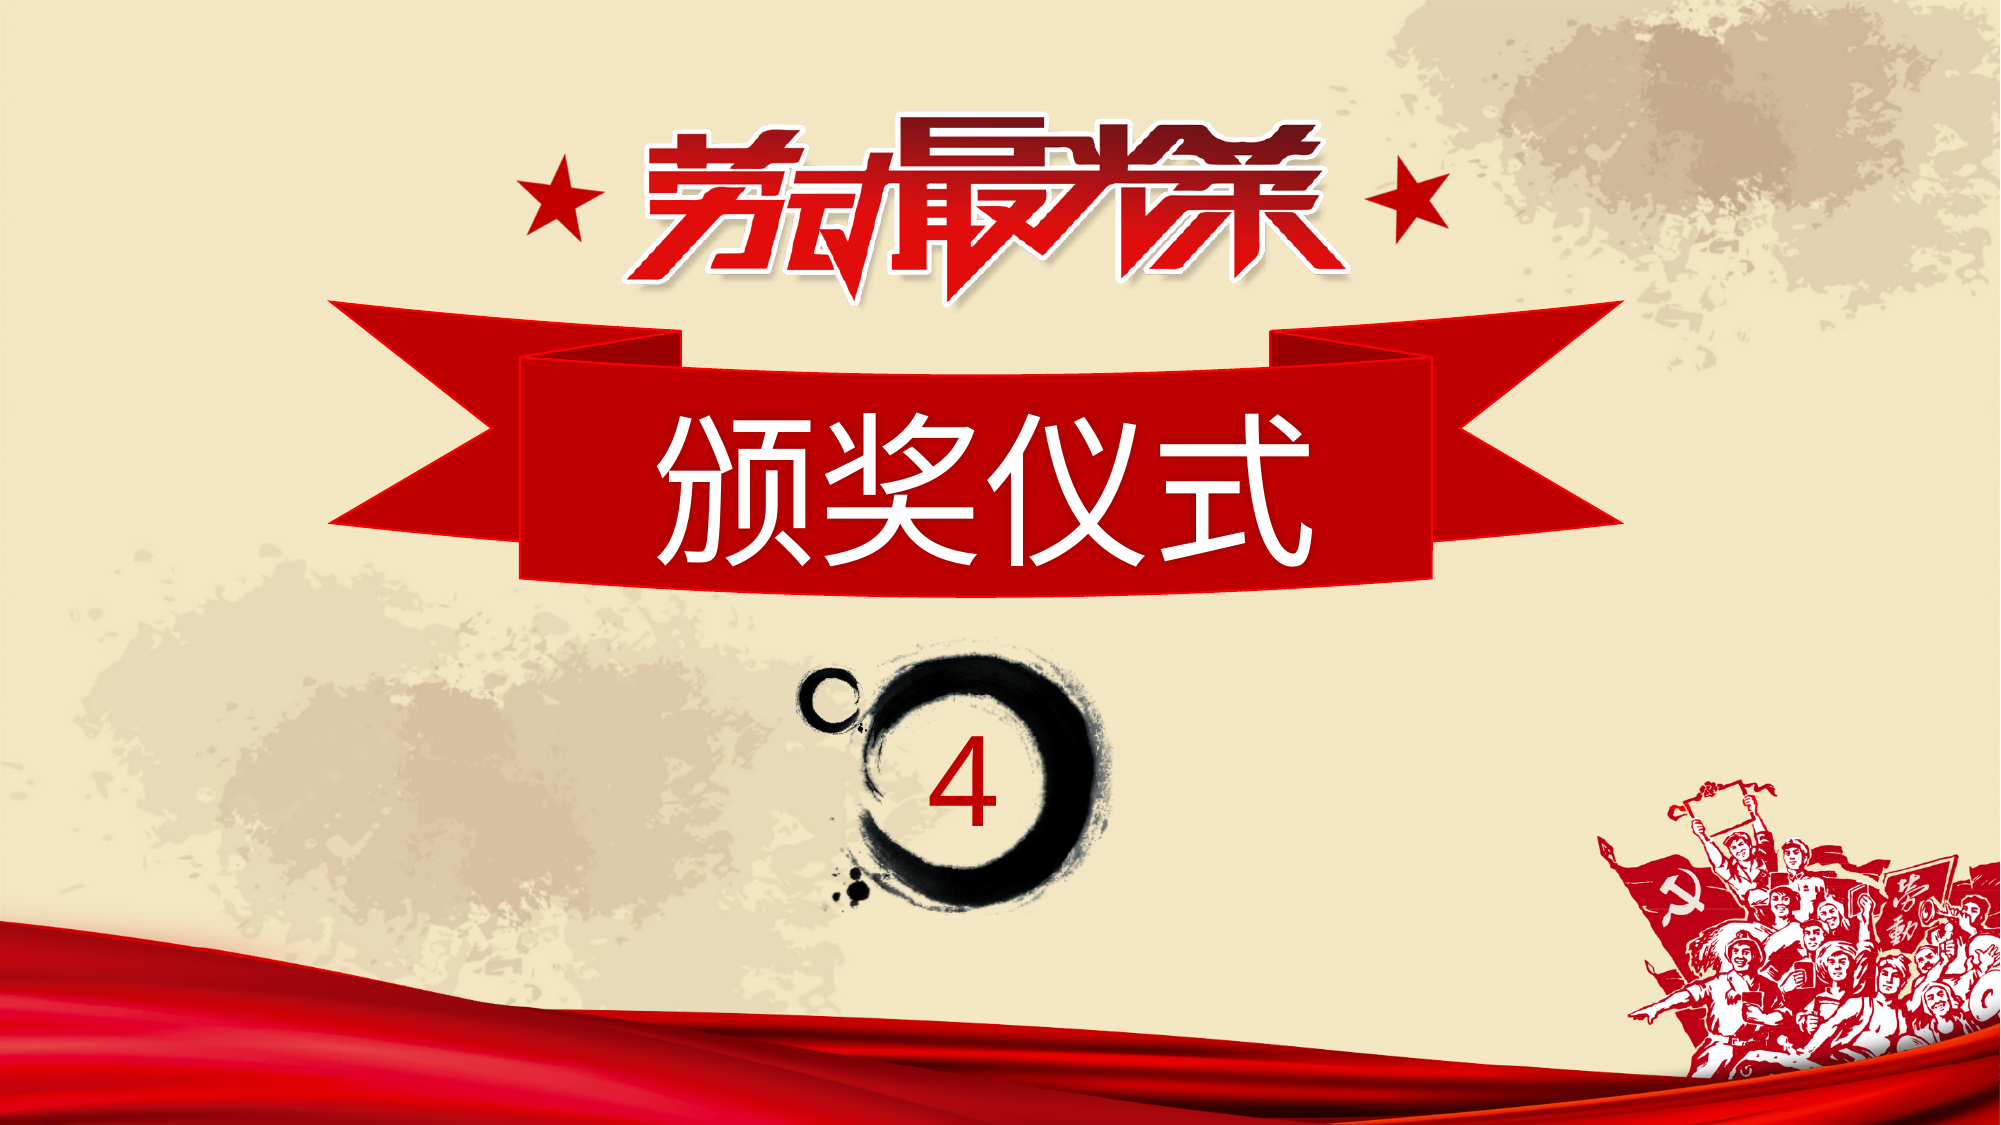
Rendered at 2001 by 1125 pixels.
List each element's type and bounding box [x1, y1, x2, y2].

text_box [633, 379, 1337, 948]
text_box [327, 300, 1625, 588]
text_box [514, 110, 1456, 315]
picture [0, 0, 2001, 1125]
